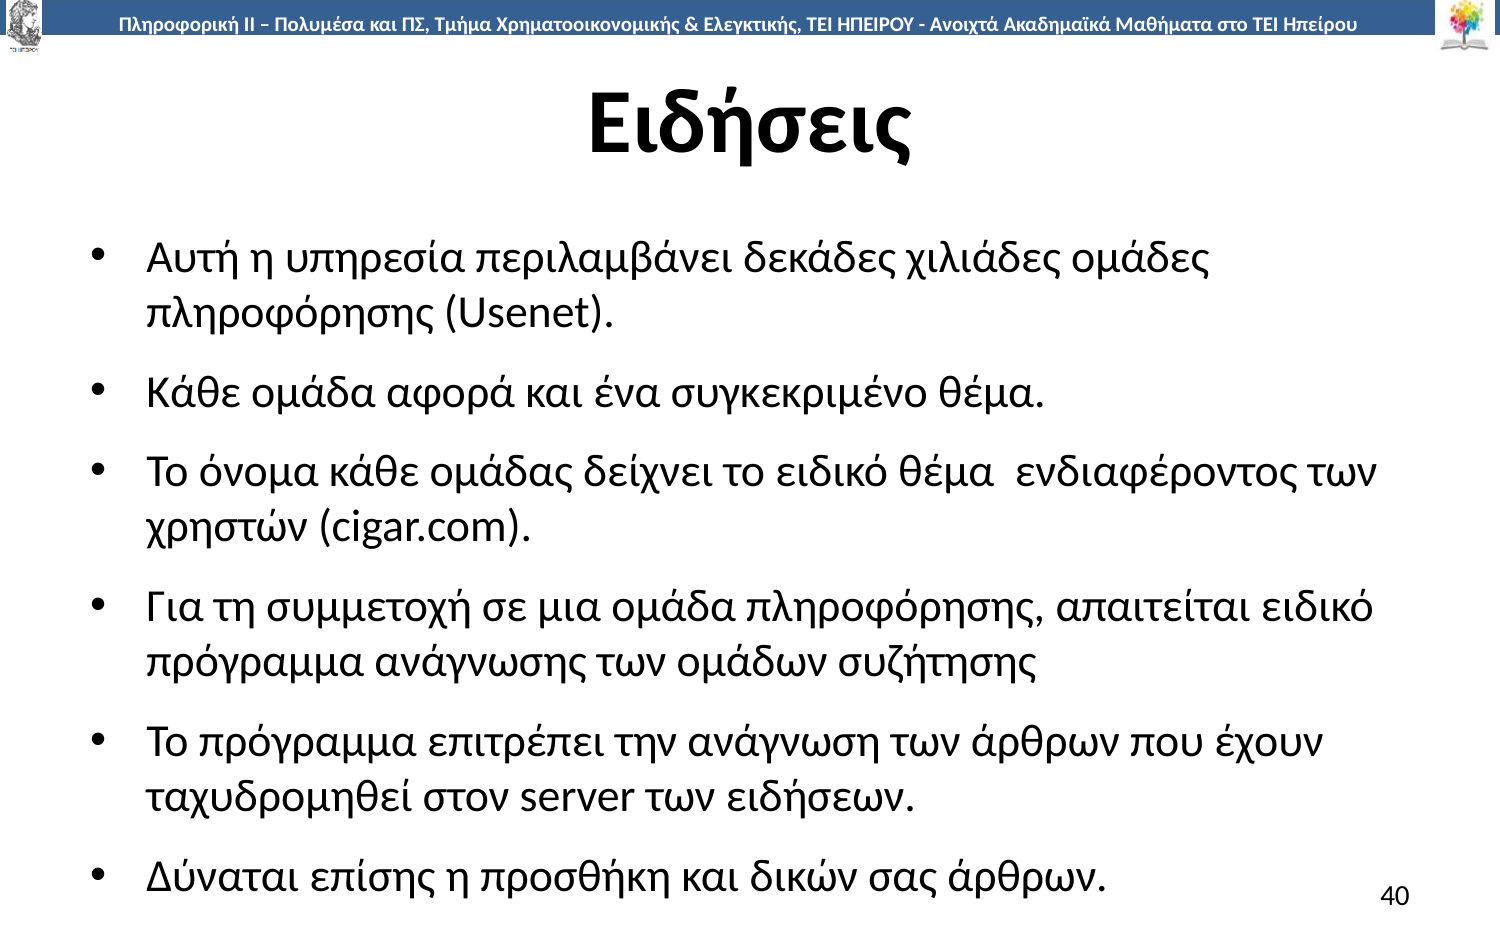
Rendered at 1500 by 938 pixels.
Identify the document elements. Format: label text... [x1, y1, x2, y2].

title Ειδήσεις [75, 37, 1425, 194]
slide_number 40 [1074, 868, 1425, 919]
picture [6, 0, 42, 54]
picture [1435, 0, 1495, 52]
list Αυτή η υπηρεσία περιλαμβάνει δεκάδες χιλιάδες ομάδες πληροφόρησης (Usenet). Κάθε ομάδα αφορά και ένα συγκεκριμένο θέμα. Το όνομα κάθε ομάδας δείχνει το ειδικό θέμα ενδιαφέροντος των χρηστών (cigar.com). Για τη συμμετοχή σε μια ομάδα πληροφόρησης, απαιτείται ειδικό πρόγραμμα ανάγνωσης των ομάδων συζήτησης Το πρόγραμμα επιτρέπει την ανάγνωση των άρθρων που έχουν ταχυδρομηθεί στον server των ειδήσεων. Δύναται επίσης η προσθήκη και δικών σας άρθρων. [75, 218, 1425, 838]
